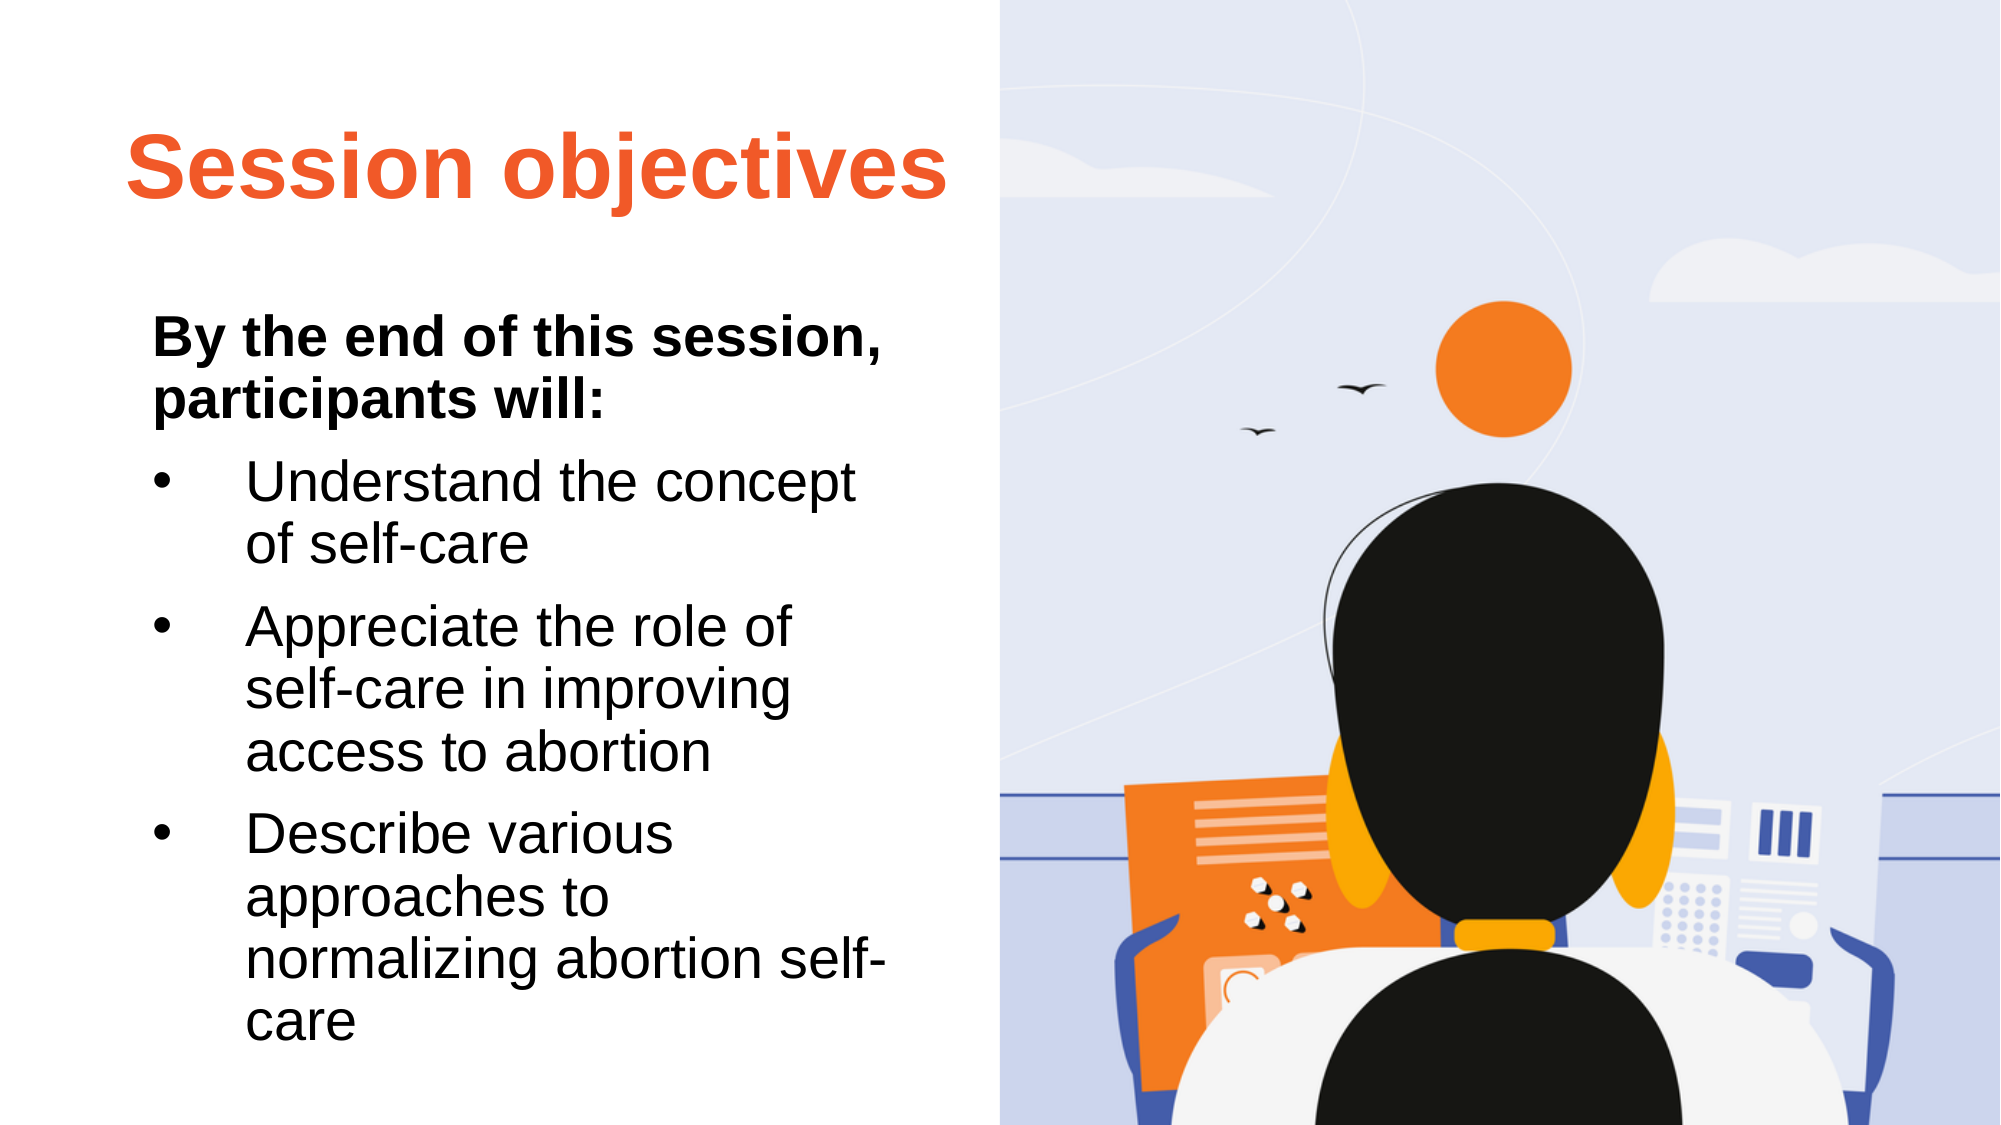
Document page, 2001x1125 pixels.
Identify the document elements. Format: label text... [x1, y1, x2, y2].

list By the end of this session, participants will: Understand the concept of self-care Appreciate the role of self-care in improving access to abortion Describe various approaches to normalizing abortion self-care [137, 299, 912, 1066]
picture [999, 0, 2000, 1125]
title Session objectives [110, 59, 999, 278]
